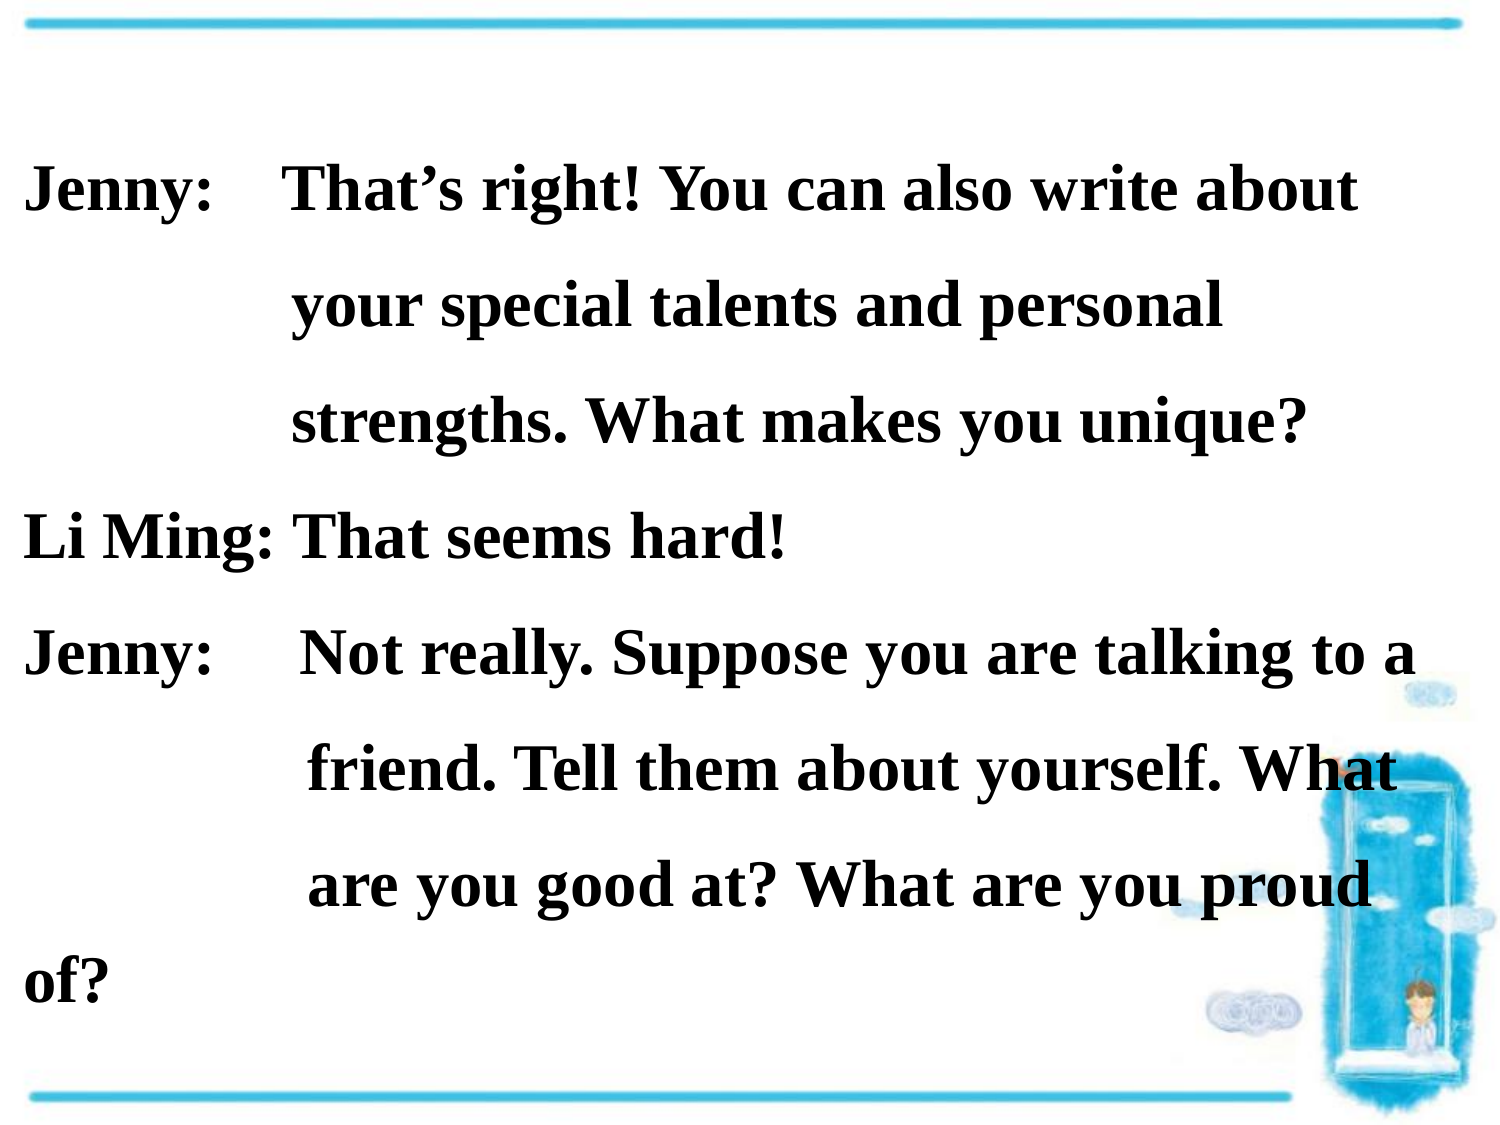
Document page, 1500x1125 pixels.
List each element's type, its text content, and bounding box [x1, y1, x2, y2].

picture [0, 0, 1500, 1125]
text_box Jenny: That’s right! You can also write about your special talents and personal strengths. What makes you unique? Li Ming: That seems hard! Jenny: Not really. Suppose you are talking to a friend. Tell them about yourself. What are you good at? What are you proud of? [8, 120, 1480, 962]
